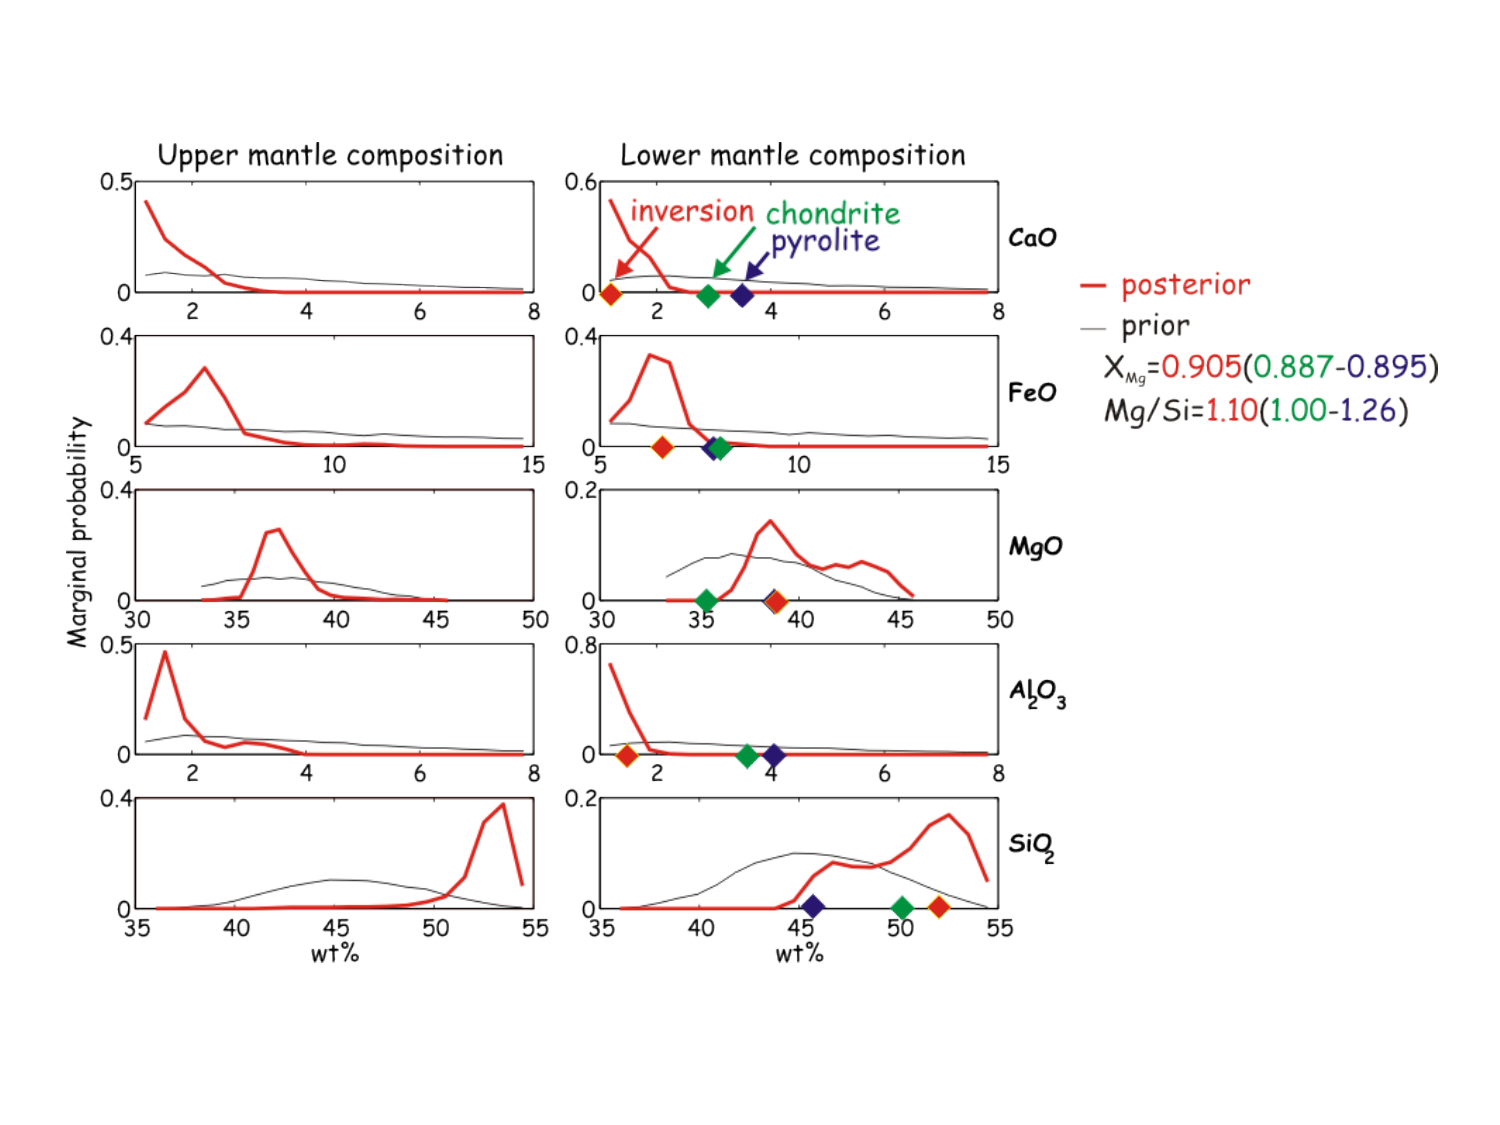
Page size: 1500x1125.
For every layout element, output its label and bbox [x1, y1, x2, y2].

picture [66, 141, 1438, 963]
